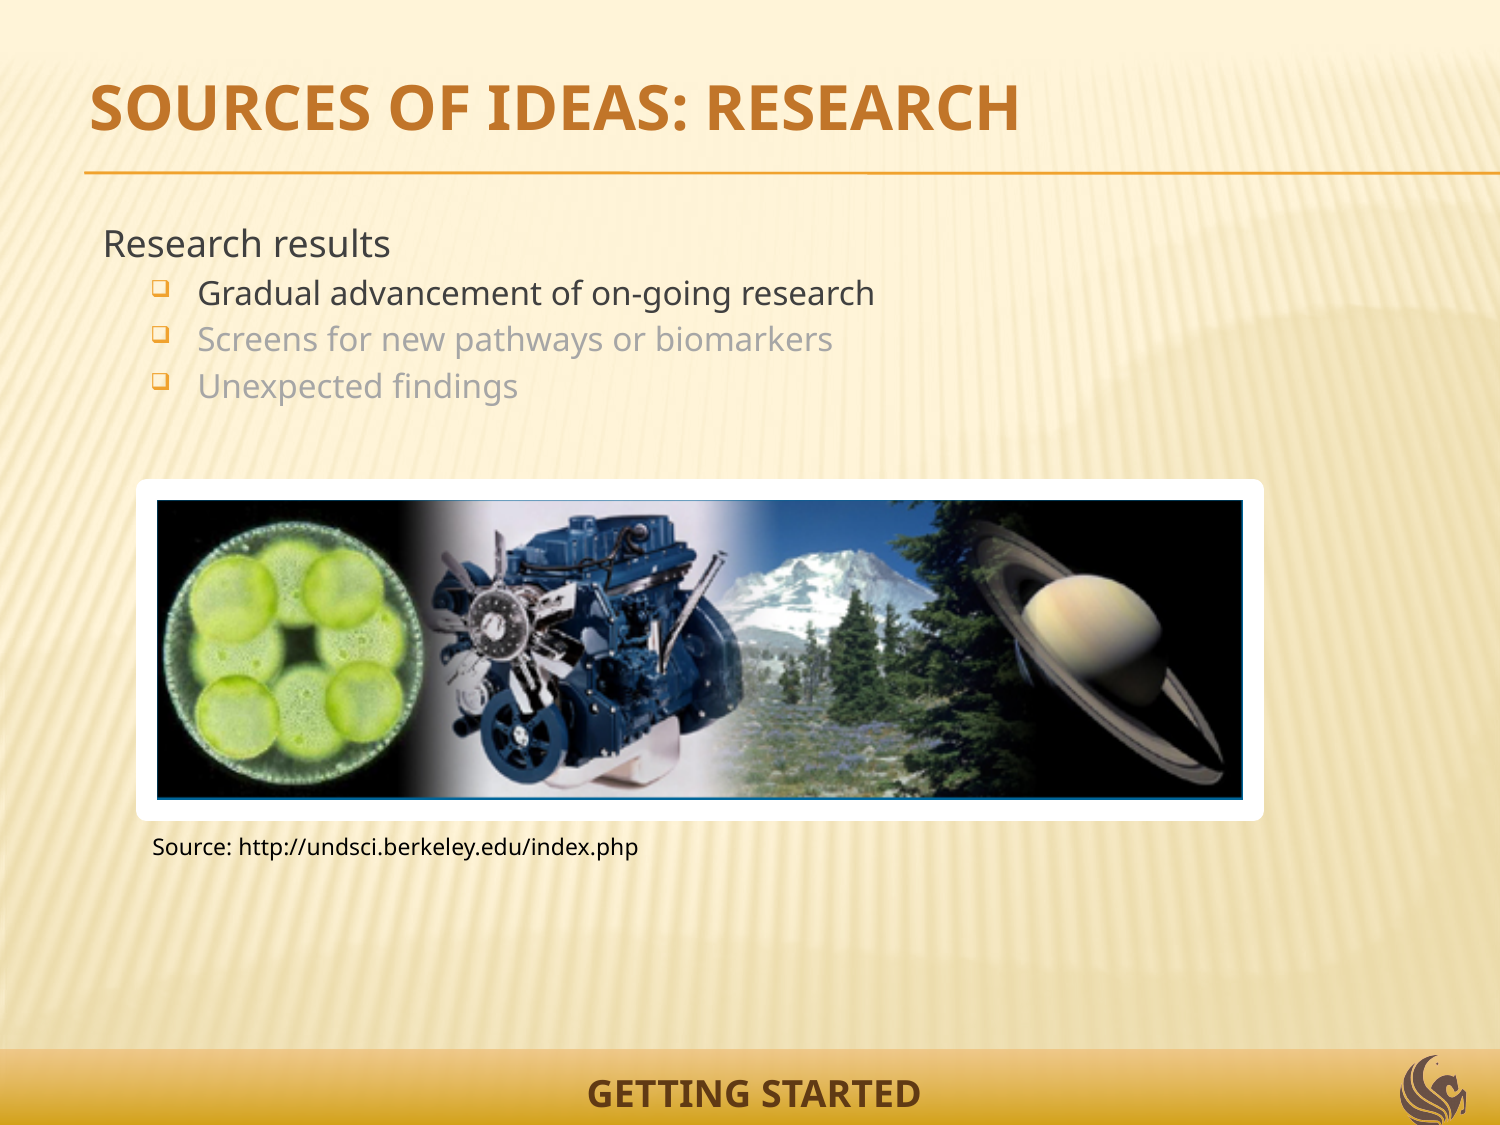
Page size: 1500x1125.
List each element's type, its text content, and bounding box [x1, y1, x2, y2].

text_box GETTING STARTED [23, 1062, 1486, 1123]
text_box Source: http://undsci.berkeley.edu/index.php [137, 825, 1138, 868]
text_box SOURCES OF IDEAS: RESEARCH [75, 45, 1400, 150]
list [37, 212, 1363, 1062]
picture [156, 499, 1240, 797]
text_box Research results Gradual advancement of on-going research Screens for new pathways or biomarkers Unexpected findings [49, 212, 1088, 488]
